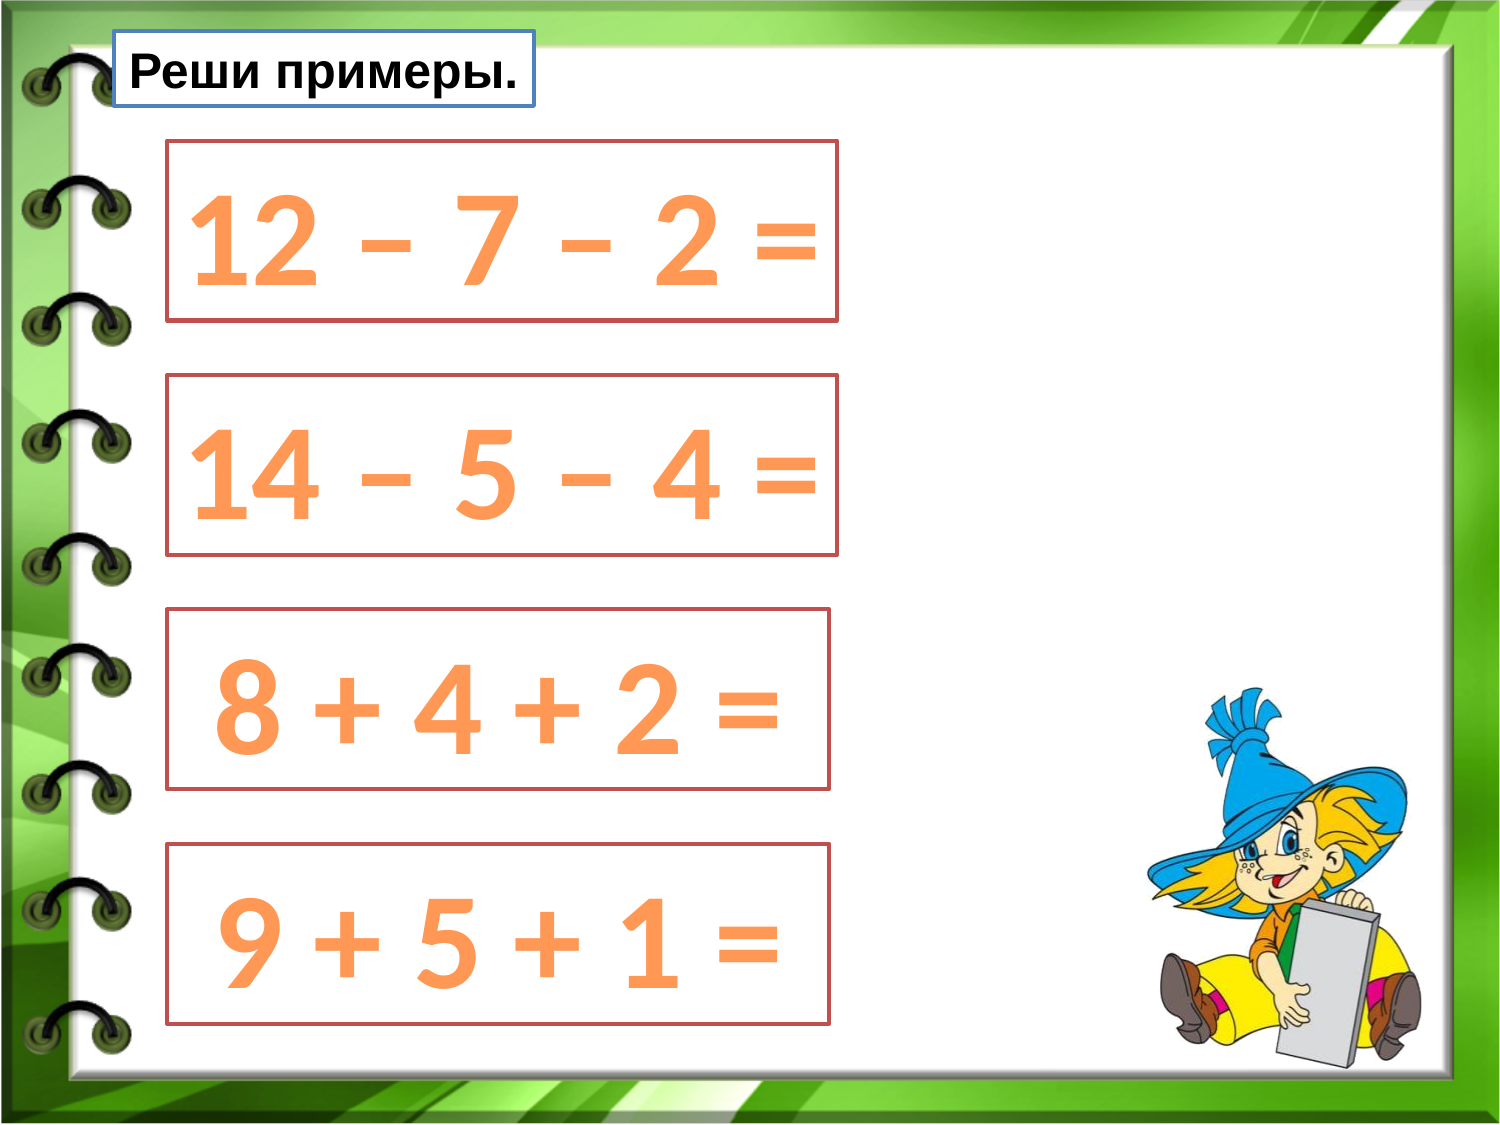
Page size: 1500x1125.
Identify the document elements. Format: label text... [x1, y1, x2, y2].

text_box 9 + 5 + 1 = [165, 842, 831, 1026]
text_box 8 + 4 + 2 = [165, 607, 831, 791]
text_box 12 – 7 – 2 = [165, 139, 839, 323]
picture [0, 0, 1500, 1125]
text_box 14 – 5 – 4 = [165, 373, 839, 557]
text_box Реши примеры. [112, 29, 536, 108]
